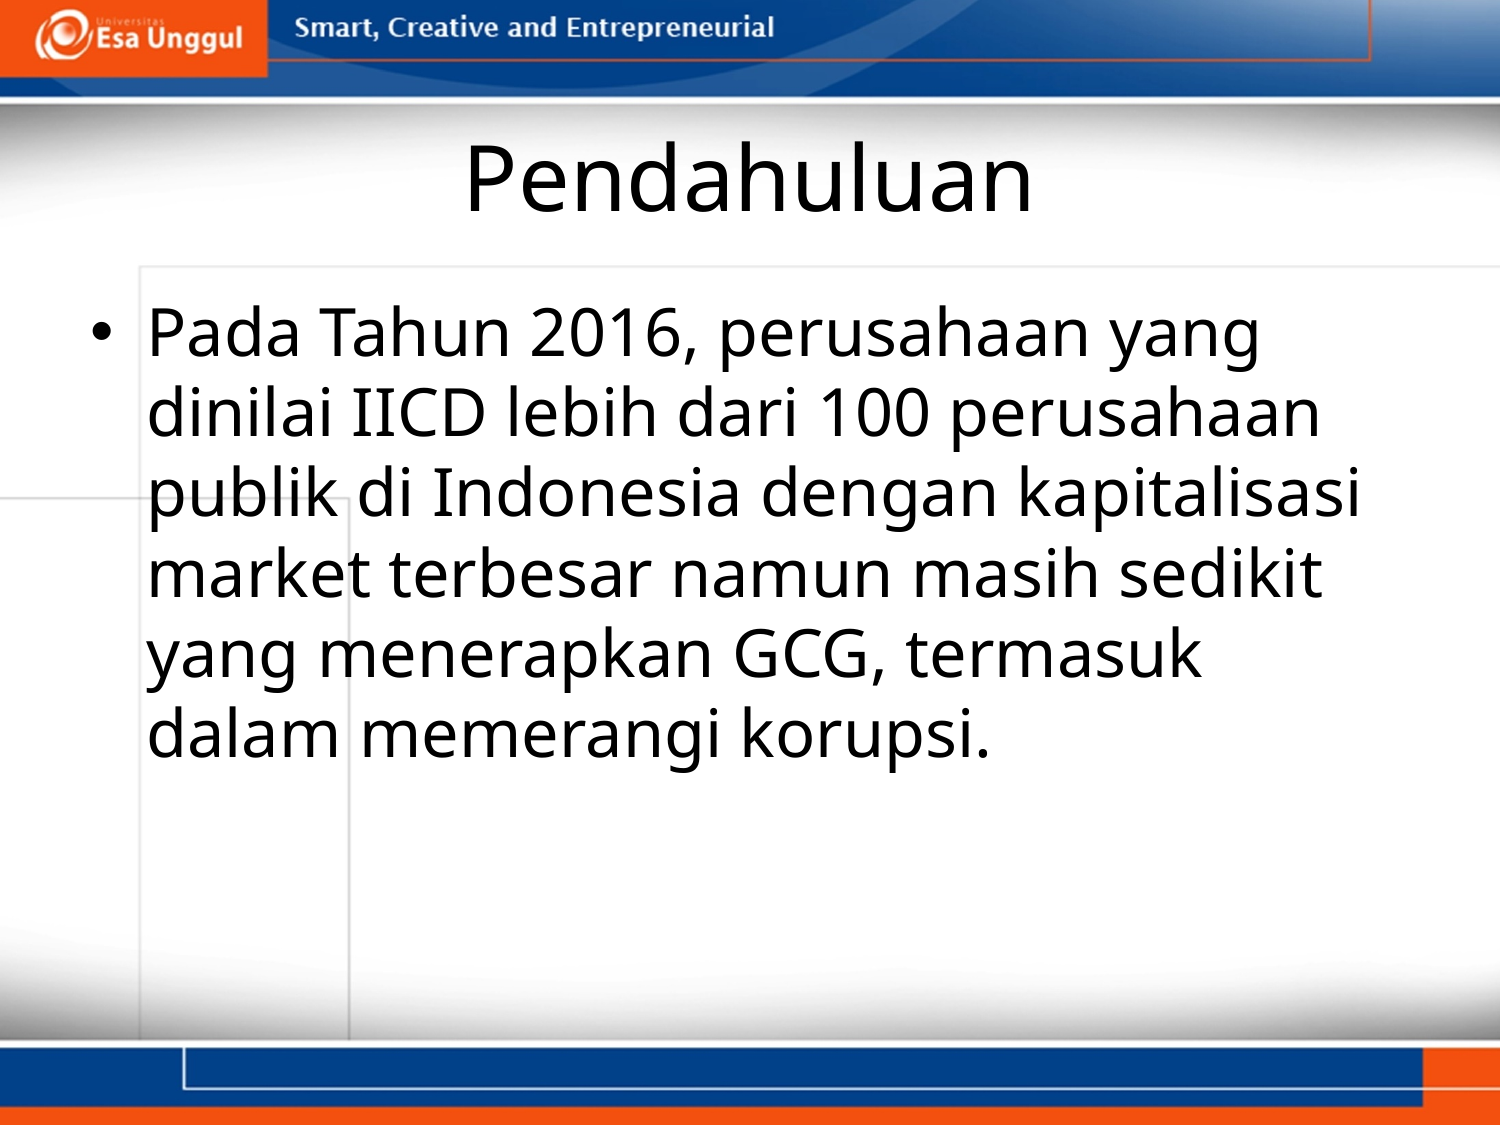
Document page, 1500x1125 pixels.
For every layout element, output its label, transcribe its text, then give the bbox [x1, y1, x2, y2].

title Pendahuluan [75, 99, 1425, 250]
list Pada Tahun 2016, perusahaan yang dinilai IICD lebih dari 100 perusahaan publik di Indonesia dengan kapitalisasi market terbesar namun masih sedikit yang menerapkan GCG, termasuk dalam memerangi korupsi. [75, 282, 1425, 1025]
picture [0, 0, 1500, 1125]
